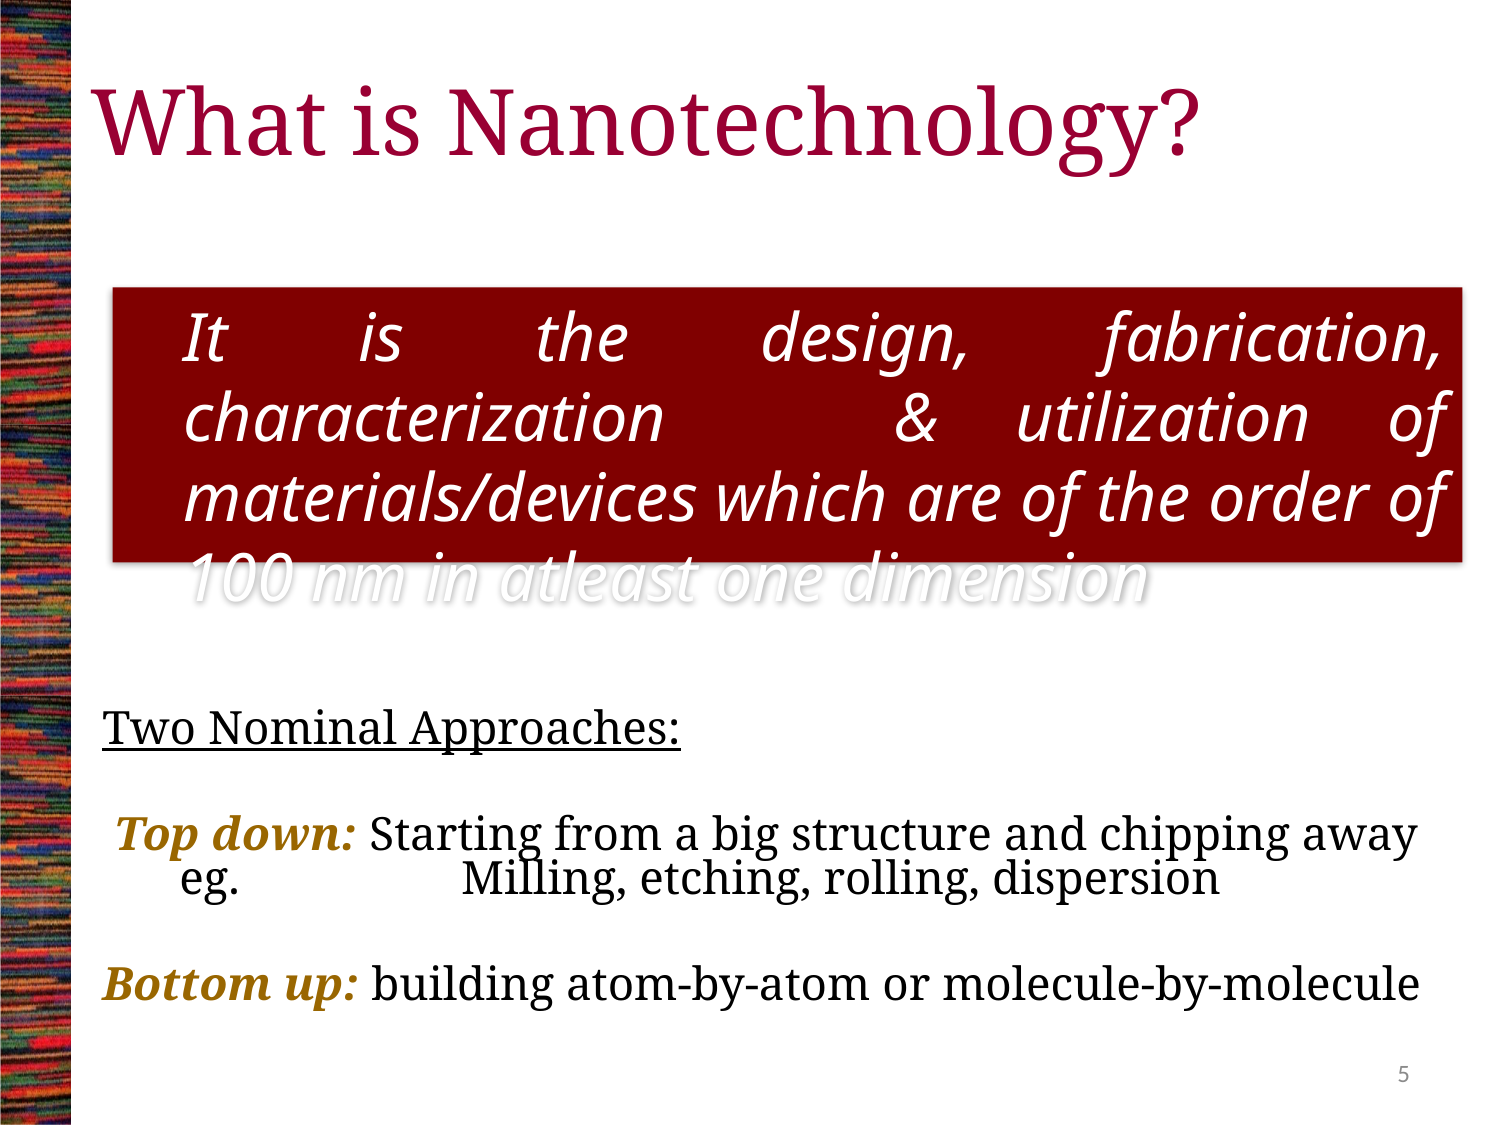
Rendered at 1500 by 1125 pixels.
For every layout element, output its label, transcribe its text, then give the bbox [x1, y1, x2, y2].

slide_number 5 [1074, 1042, 1425, 1103]
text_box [0, 0, 71, 1125]
list It is the design, fabrication, characterization & utilization of materials/devices which are of the order of 100 nm in atleast one dimension [112, 287, 1463, 563]
text_box Two Nominal Approaches: Top down: Starting from a big structure and chipping away eg. Milling, etching, rolling, dispersion Bottom up: building atom-by-atom or molecule-by-molecule [87, 637, 1438, 1063]
title What is Nanotechnology? [75, 24, 1425, 213]
